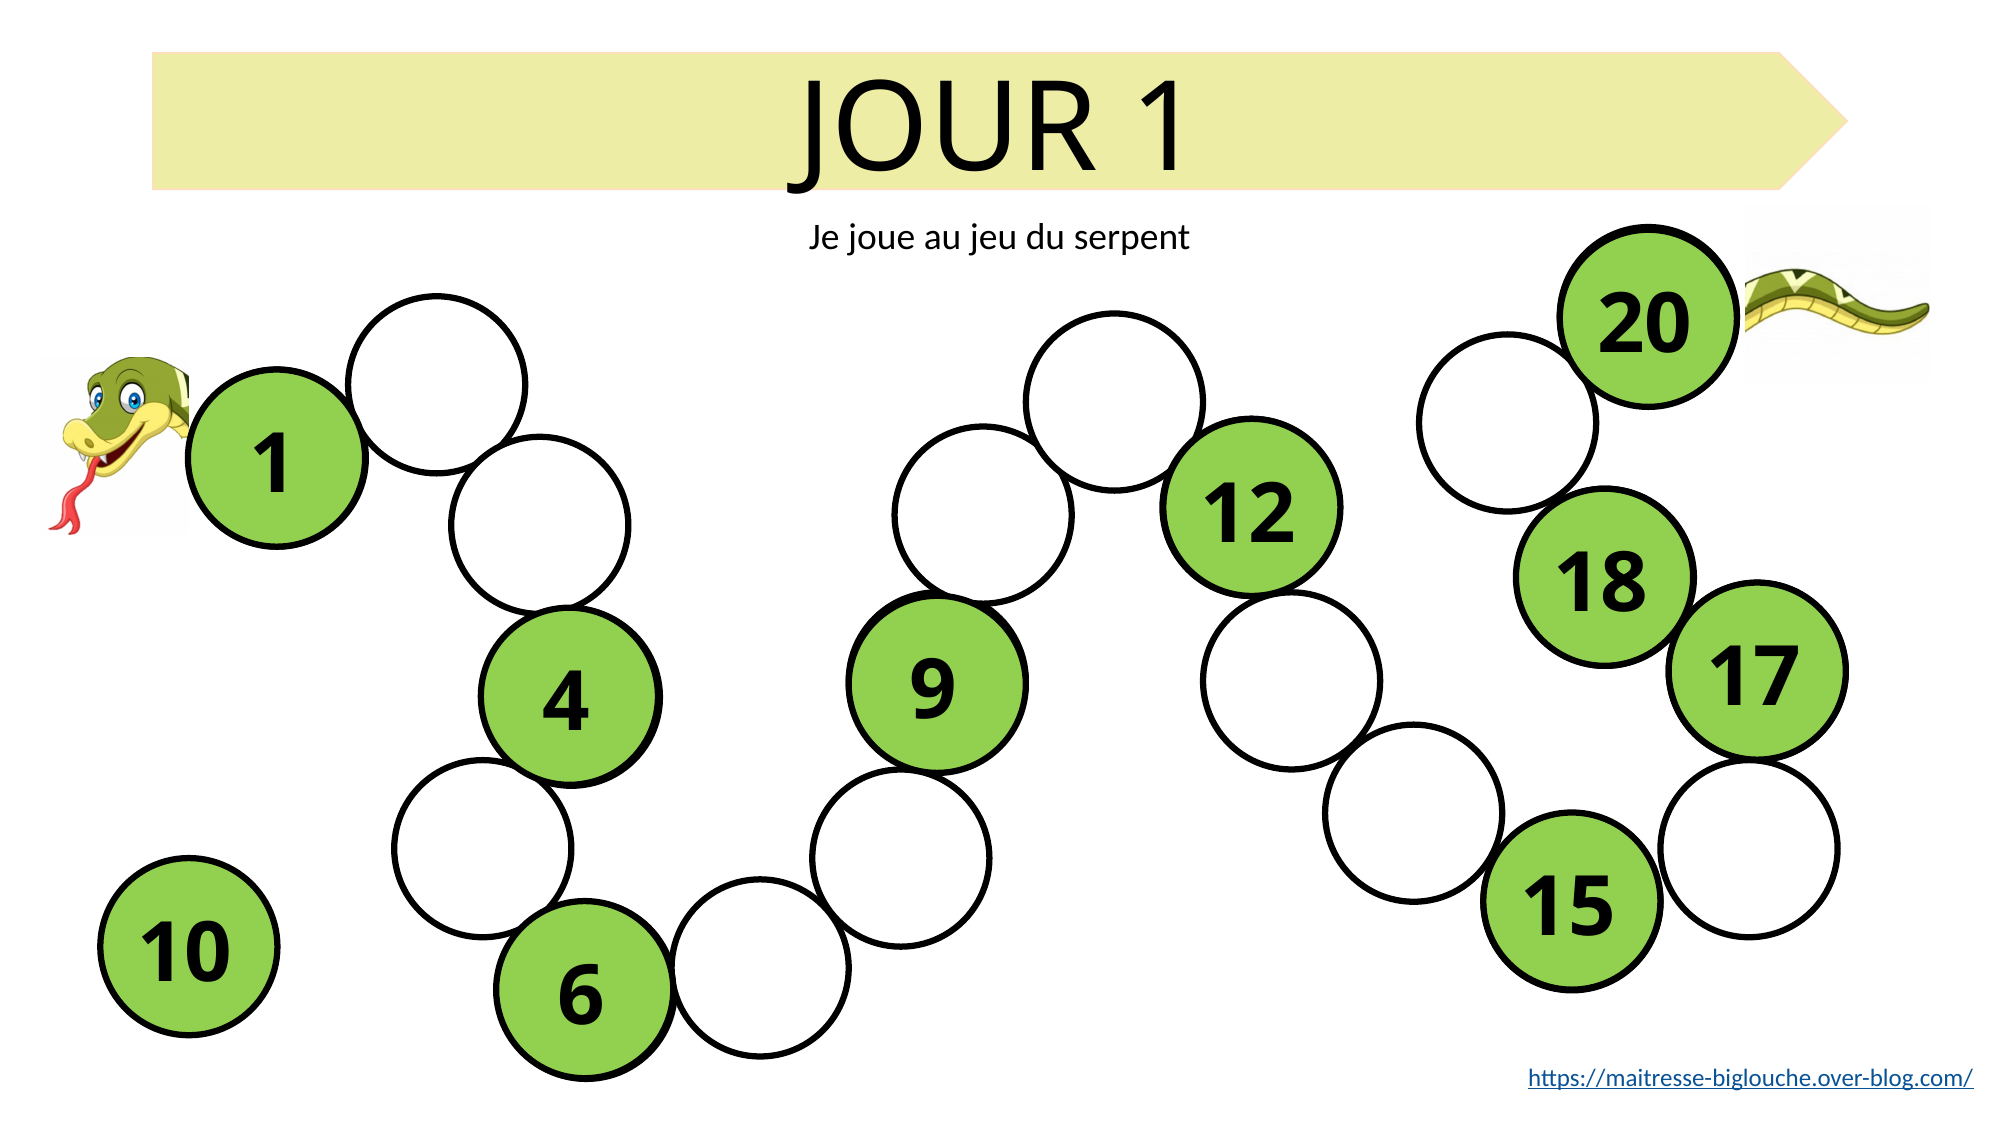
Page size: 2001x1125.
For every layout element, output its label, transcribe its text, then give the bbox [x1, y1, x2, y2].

text_box [893, 425, 1073, 595]
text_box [848, 595, 1026, 773]
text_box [1668, 582, 1846, 760]
text_box [1024, 312, 1205, 492]
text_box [187, 369, 366, 547]
text_box [674, 878, 850, 1058]
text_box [100, 858, 278, 1036]
text_box [1418, 333, 1598, 513]
text_box [1324, 723, 1504, 903]
text_box https://maitresse-biglouche.over-blog.com/ [1522, 1055, 2000, 1112]
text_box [153, 37, 1847, 205]
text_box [1515, 488, 1694, 666]
text_box [348, 295, 527, 475]
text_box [1483, 812, 1661, 990]
picture [1745, 204, 1930, 382]
text_box [1661, 760, 1839, 939]
text_box [811, 773, 991, 948]
text_box [393, 759, 573, 939]
text_box [450, 435, 630, 607]
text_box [496, 901, 674, 1079]
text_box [1163, 418, 1341, 596]
text_box Je joue au jeu du serpent [482, 205, 1518, 265]
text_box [1559, 229, 1737, 407]
text_box [1201, 596, 1382, 771]
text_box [480, 607, 658, 785]
picture [41, 357, 189, 535]
